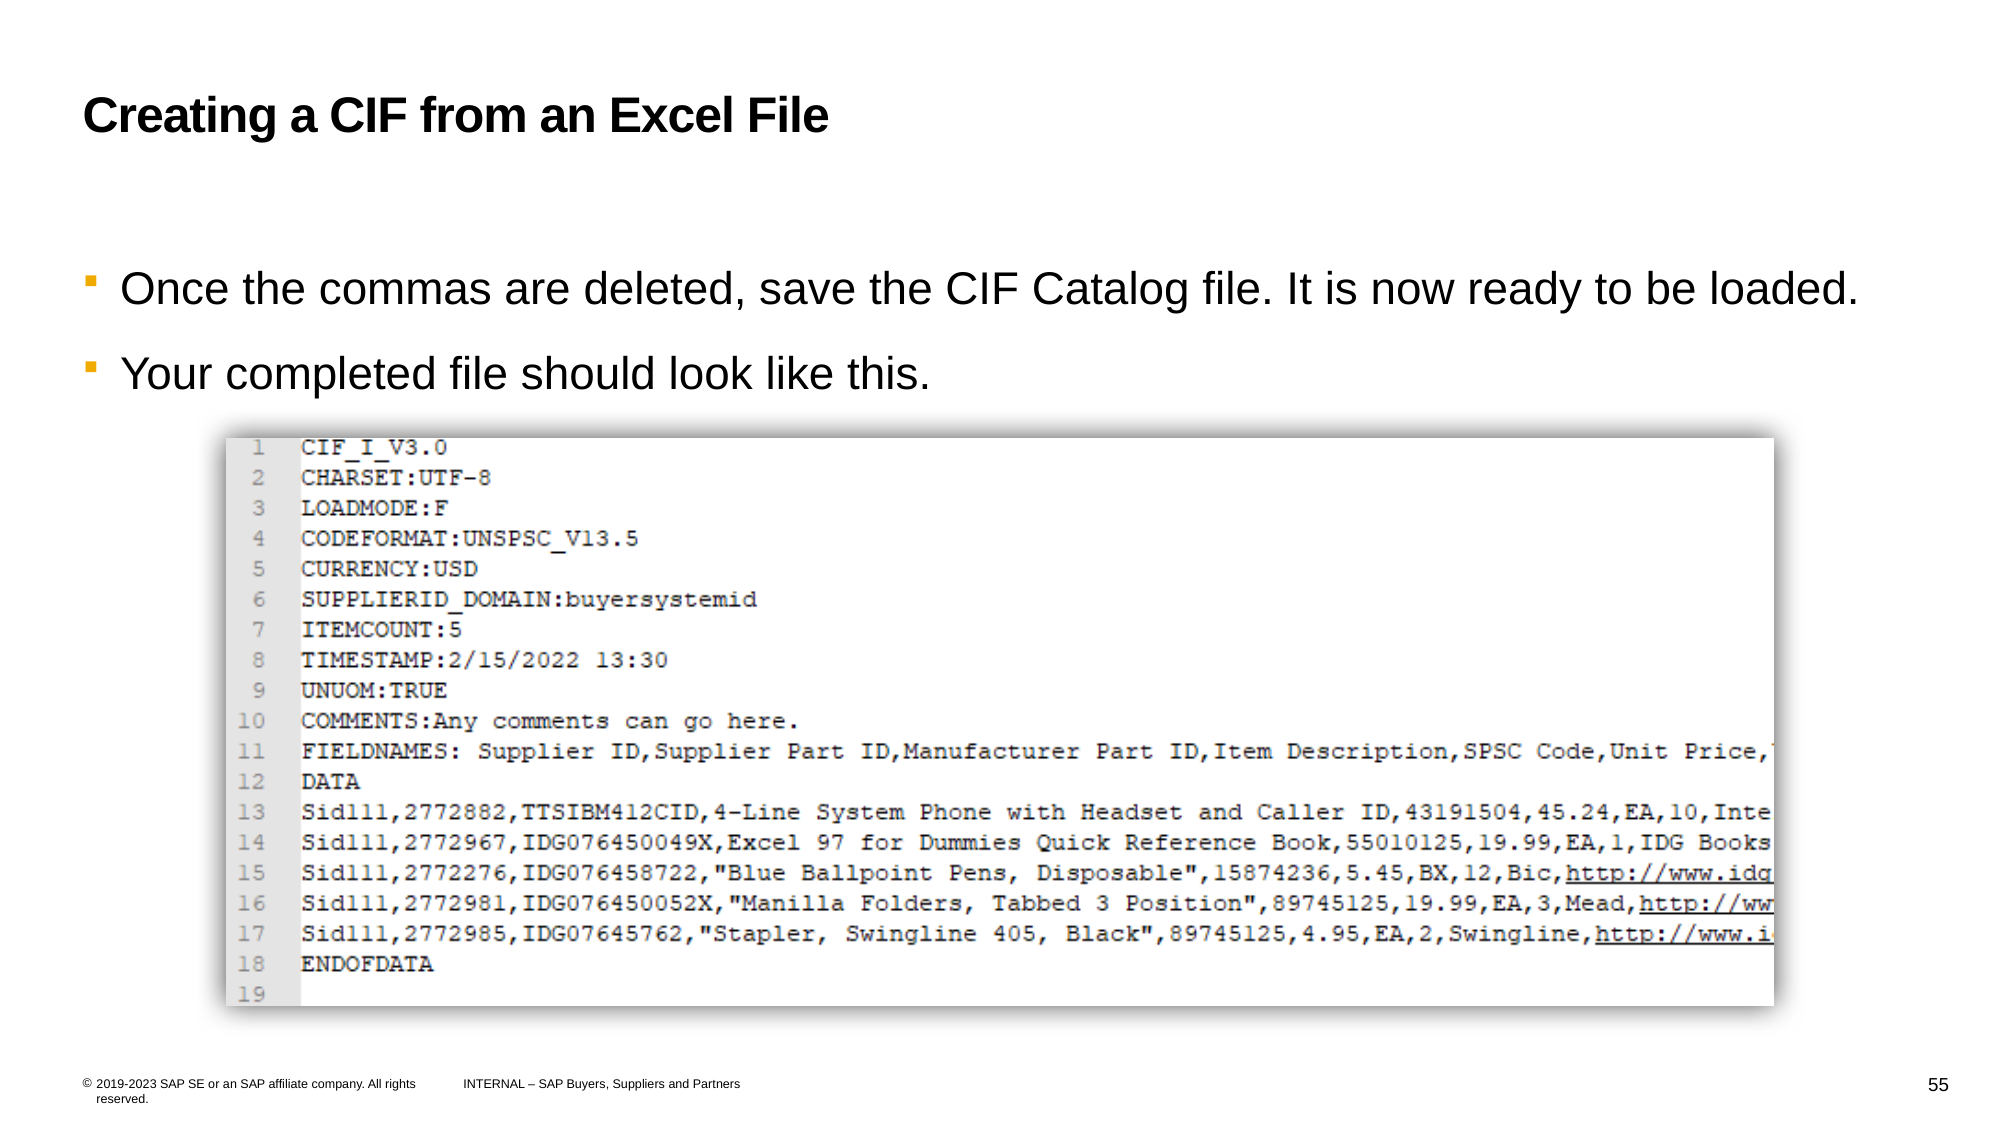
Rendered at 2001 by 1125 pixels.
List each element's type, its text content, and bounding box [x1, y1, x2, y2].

title Creating a CIF from an Excel File [82, 82, 1918, 144]
picture [226, 438, 1775, 1006]
list Once the commas are deleted, save the CIF Catalog file. It is now ready to be loaded. Your completed file should look like this. [82, 265, 1918, 1040]
